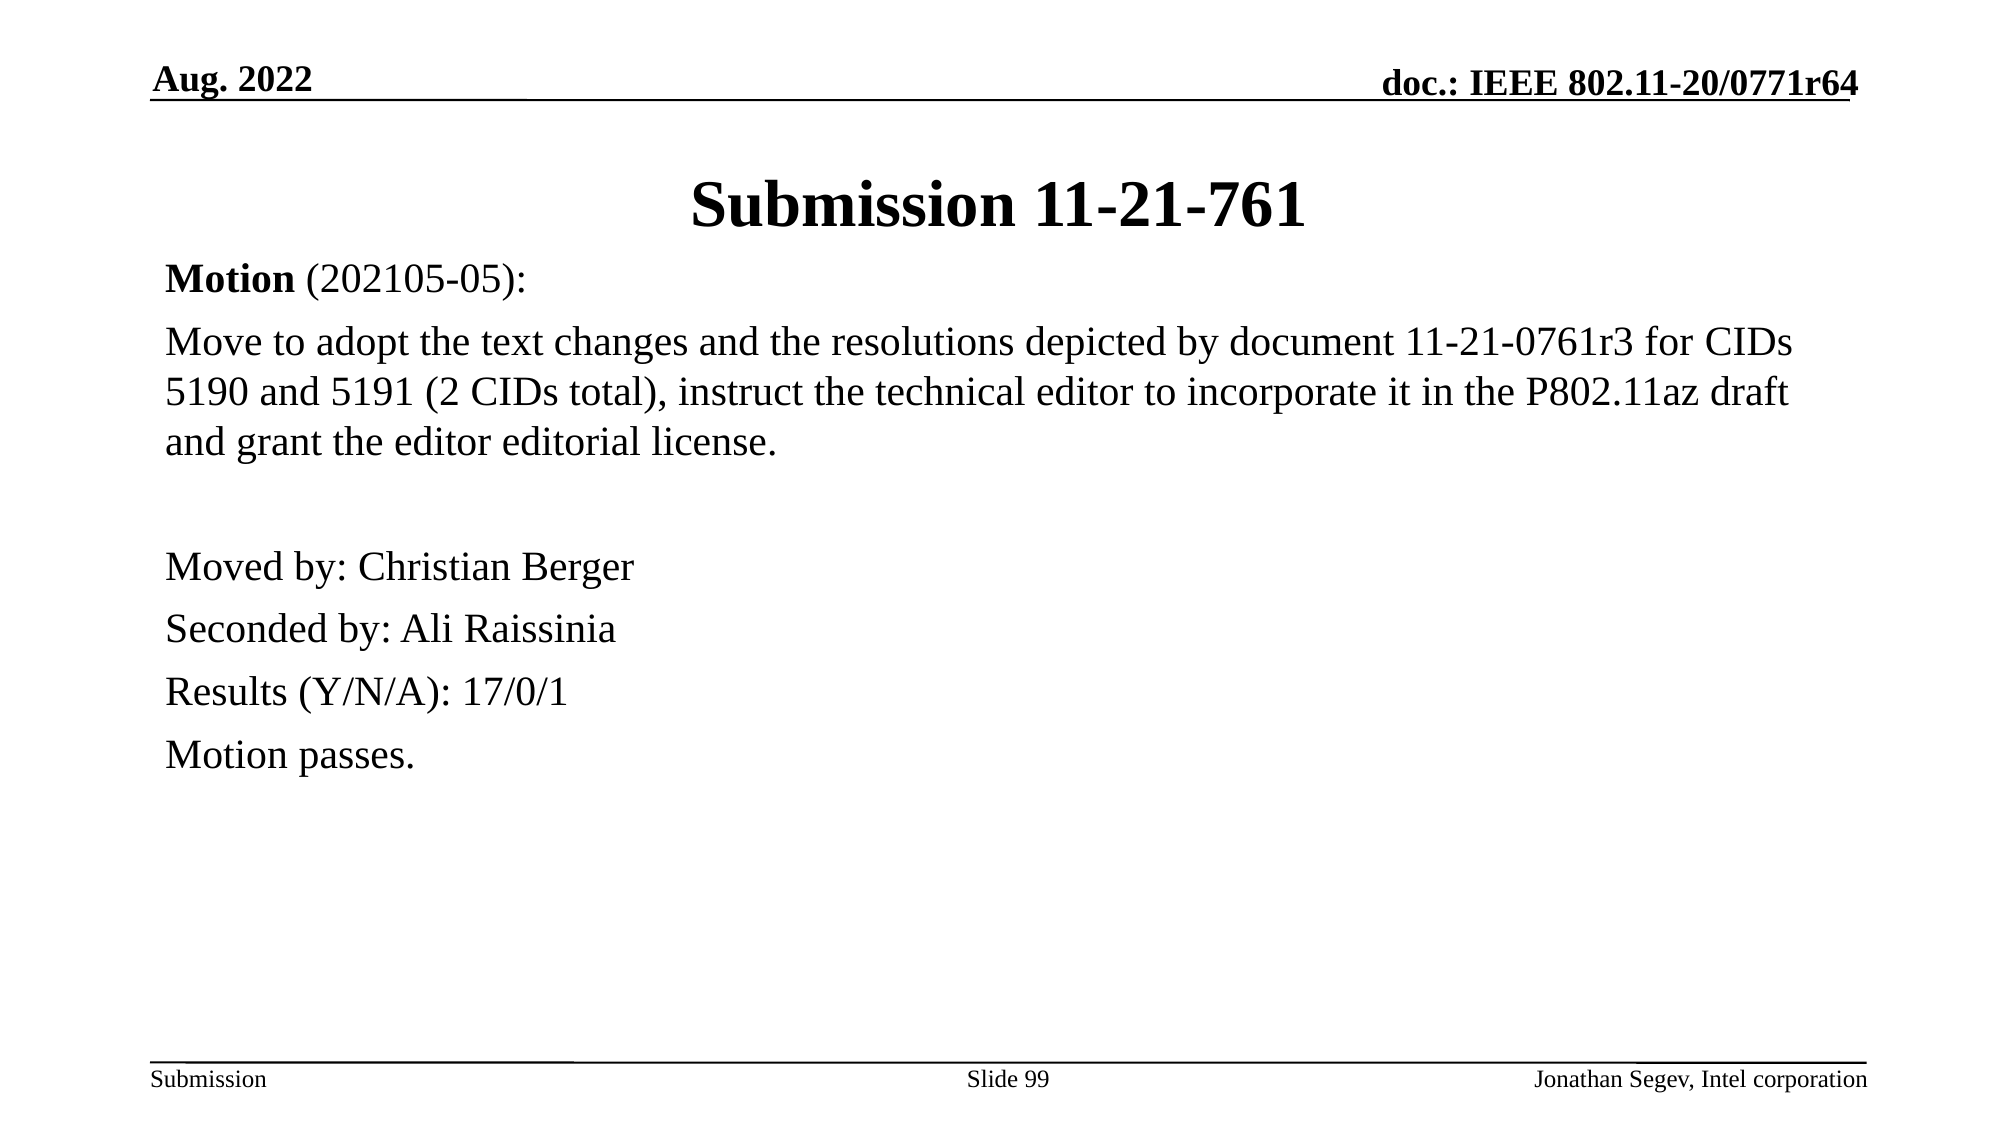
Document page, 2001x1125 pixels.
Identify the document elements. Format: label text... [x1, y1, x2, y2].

title Submission 11-21-761 [149, 112, 1850, 243]
footer Jonathan Segev, Intel corporation [1171, 1061, 1869, 1093]
slide_number Slide 99 [950, 1061, 1067, 1123]
list Motion (202105-05): Move to adopt the text changes and the resolutions depicted by document 11-21-0761r3 for CIDs 5190 and 5191 (2 CIDs total), instruct the technical editor to incorporate it in the P802.11az draft and grant the editor editorial license. Moved by: Christian Berger Seconded by: Ali Raissinia Results (Y/N/A): 17/0/1 Motion passes. [149, 243, 1850, 1000]
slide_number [152, 54, 563, 100]
